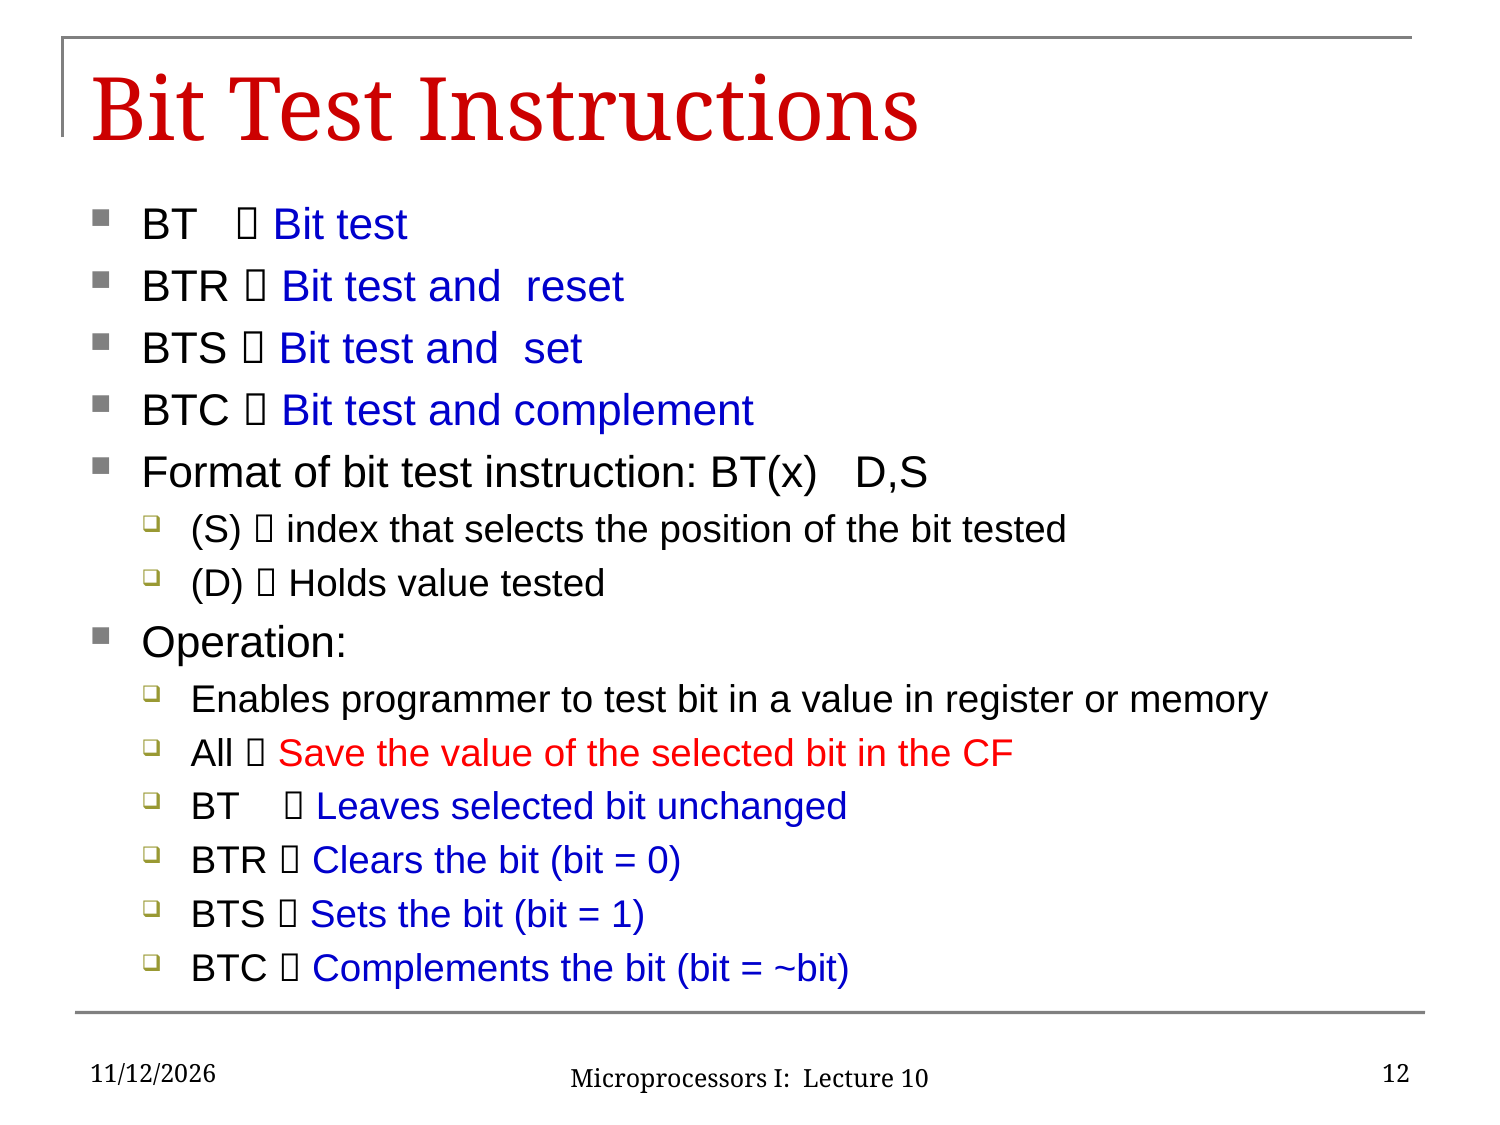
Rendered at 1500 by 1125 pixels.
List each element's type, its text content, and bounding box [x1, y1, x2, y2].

title Bit Test Instructions [75, 45, 1425, 163]
list BT  Bit test BTR  Bit test and reset BTS  Bit test and set BTC  Bit test and complement Format of bit test instruction: BT(x) D,S (S)  index that selects the position of the bit tested (D)  Holds value tested Operation: Enables programmer to test bit in a value in register or memory All  Save the value of the selected bit in the CF BT  Leaves selected bit unchanged BTR  Clears the bit (bit = 0) BTS  Sets the bit (bit = 1) BTC  Complements the bit (bit = ~bit) [75, 187, 1425, 1006]
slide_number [74, 1023, 426, 1100]
footer Microprocessors I: Lecture 10 [512, 1024, 988, 1101]
slide_number 12 [1074, 1023, 1426, 1100]
